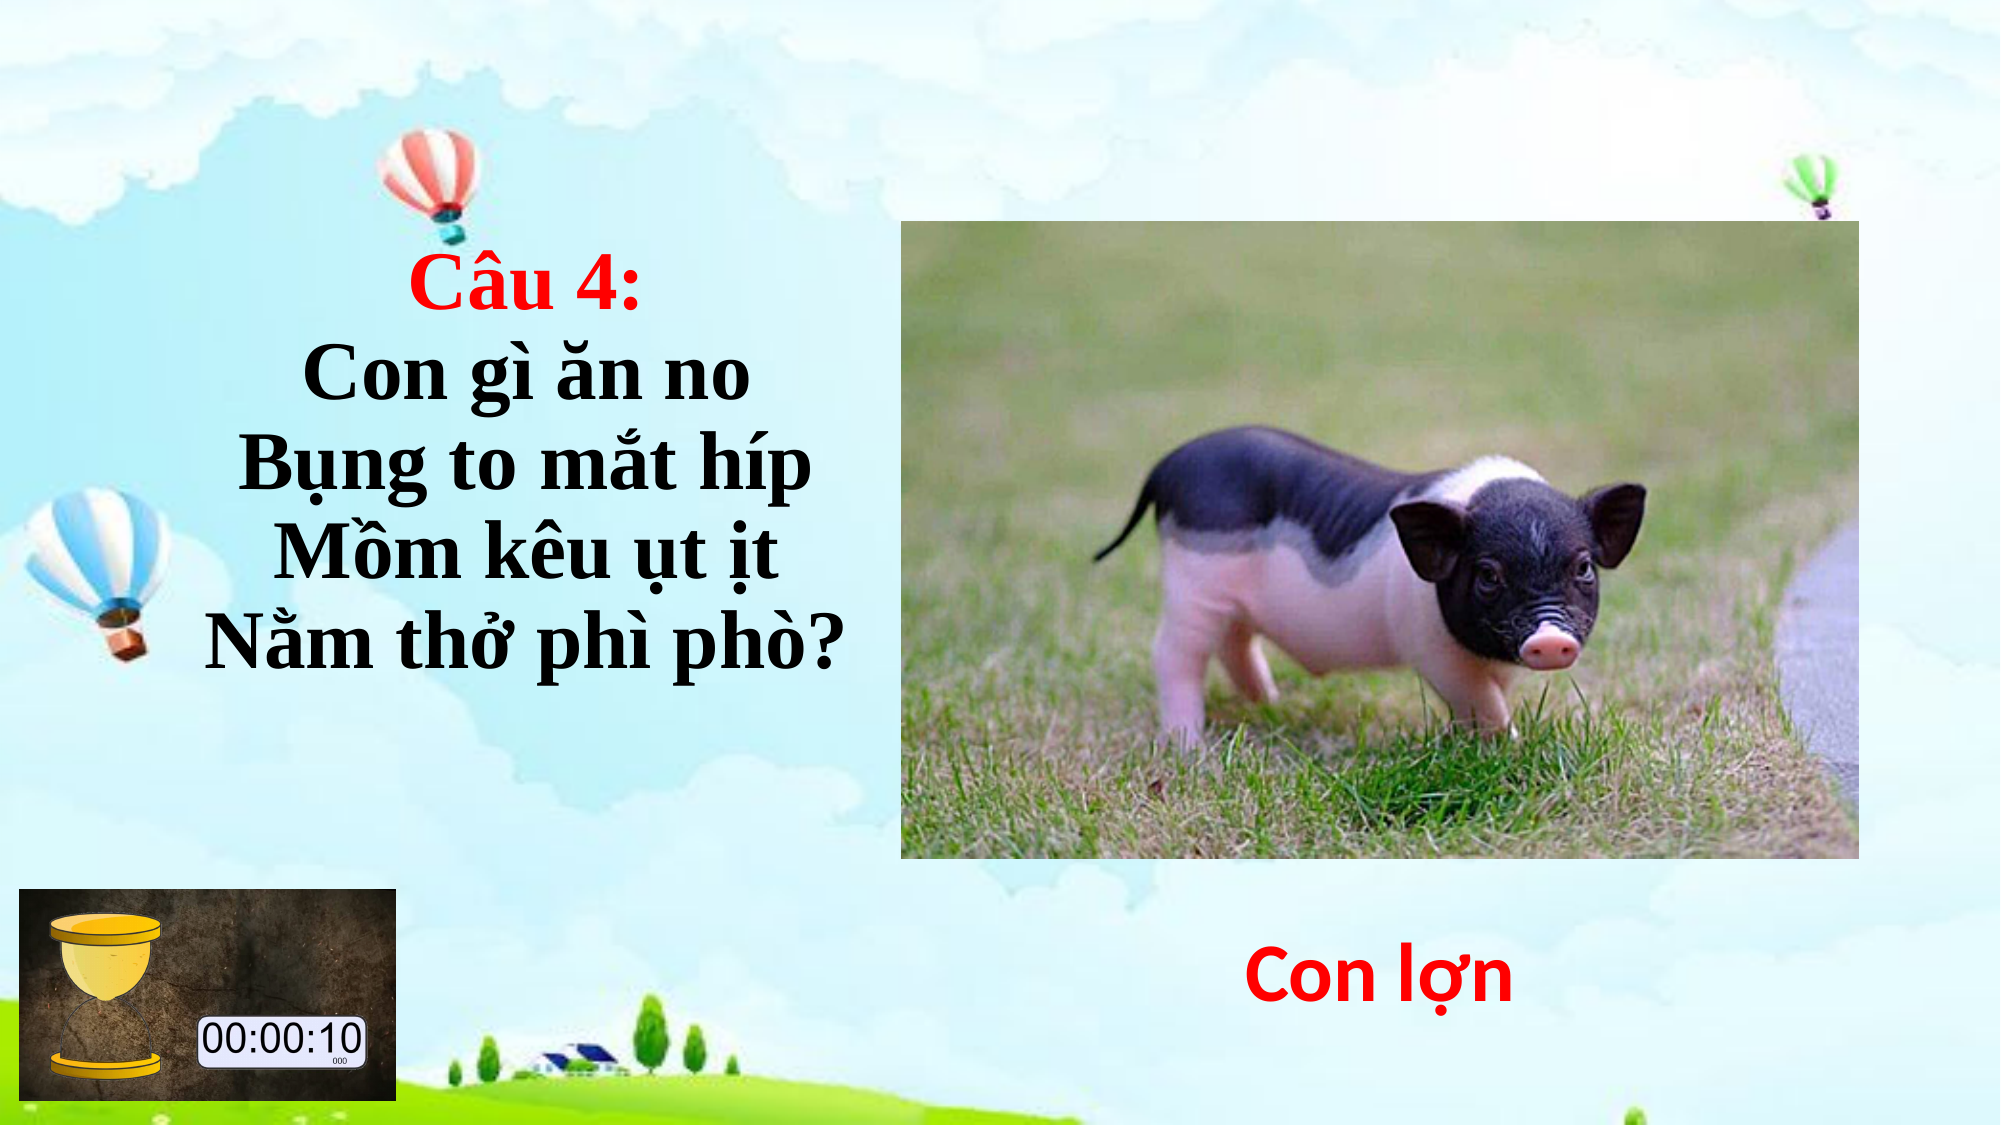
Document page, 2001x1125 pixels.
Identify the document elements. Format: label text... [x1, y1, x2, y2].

text_box Con lợn [1152, 910, 1608, 1025]
picture [0, 0, 2001, 1125]
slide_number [137, 1042, 588, 1103]
title Câu 4: Con gì ăn no Bụng to mắt híp Mồm kêu ụt ịt Nằm thở phì phò? [49, 68, 1005, 956]
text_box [18, 888, 397, 1102]
